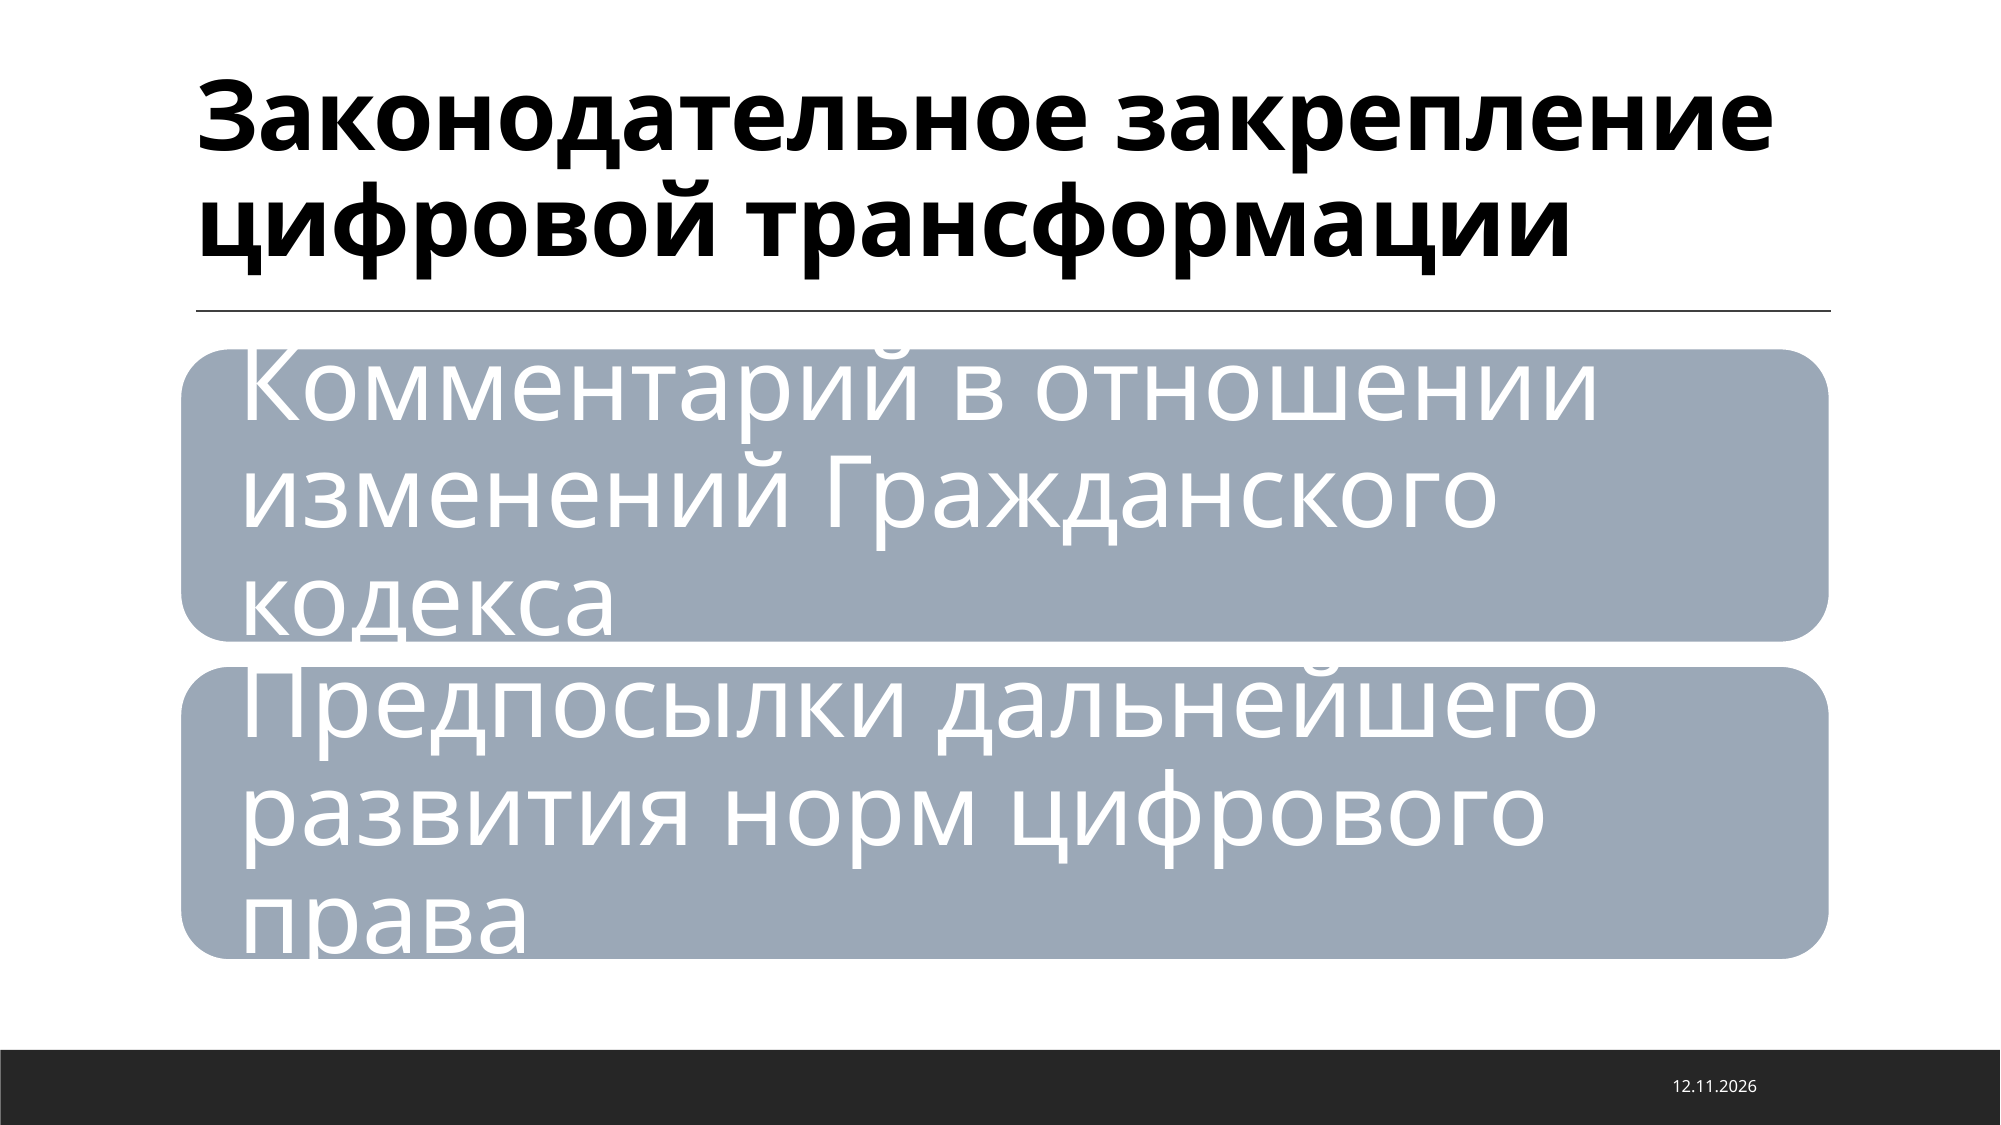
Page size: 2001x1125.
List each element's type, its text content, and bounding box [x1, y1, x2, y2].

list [179, 345, 1831, 964]
title Законодательное закрепление цифровой трансформации [180, 47, 1830, 285]
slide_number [1348, 1057, 1773, 1118]
